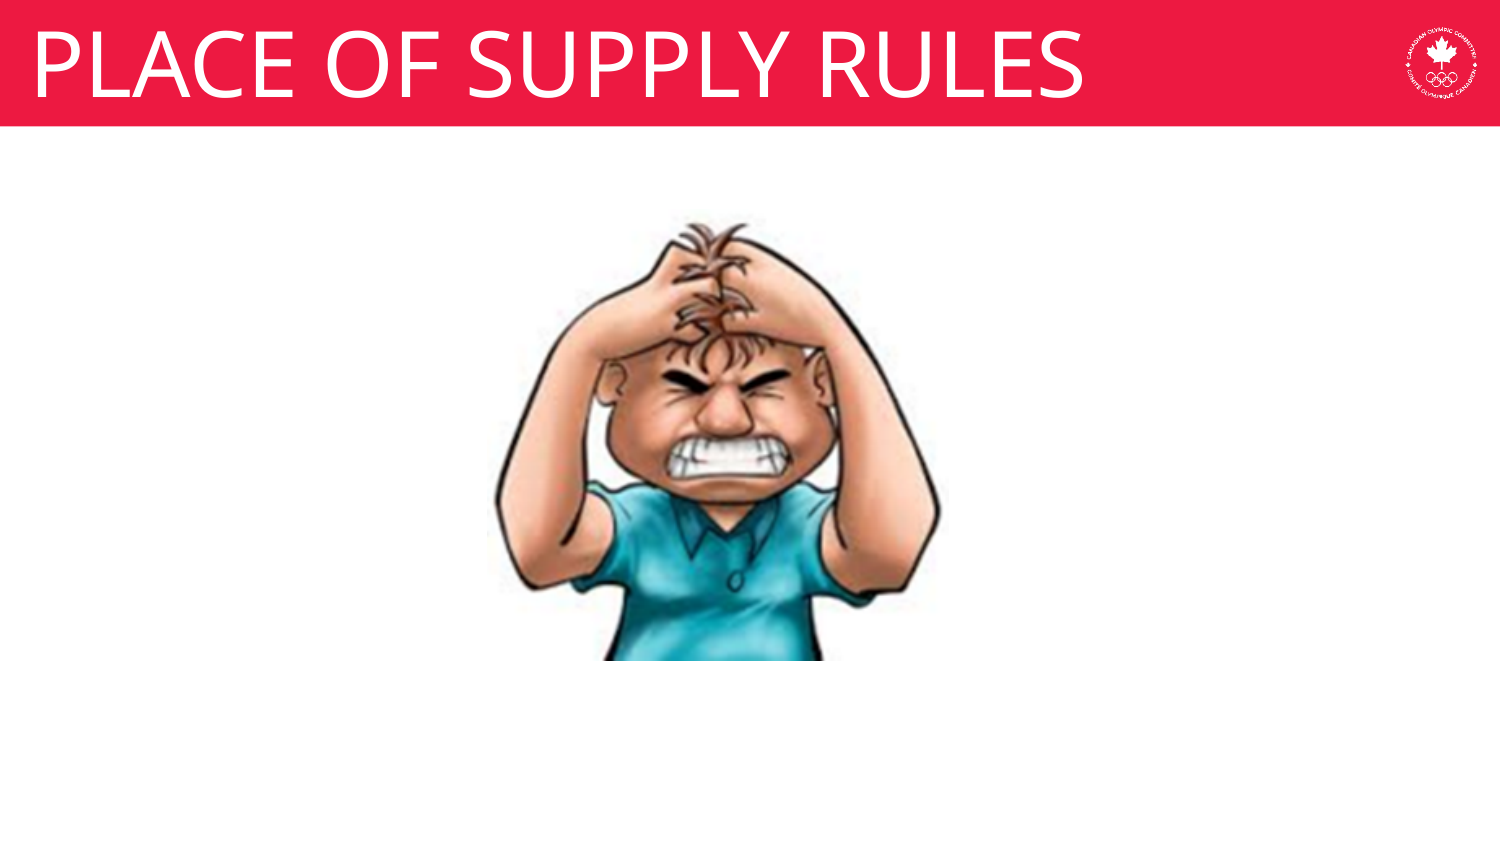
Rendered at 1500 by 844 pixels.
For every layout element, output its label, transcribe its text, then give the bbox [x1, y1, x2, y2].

picture [1405, 27, 1478, 99]
picture [486, 208, 949, 661]
text_box [0, 0, 1500, 127]
text_box PLACE OF SUPPLY RULES [29, 32, 1406, 120]
